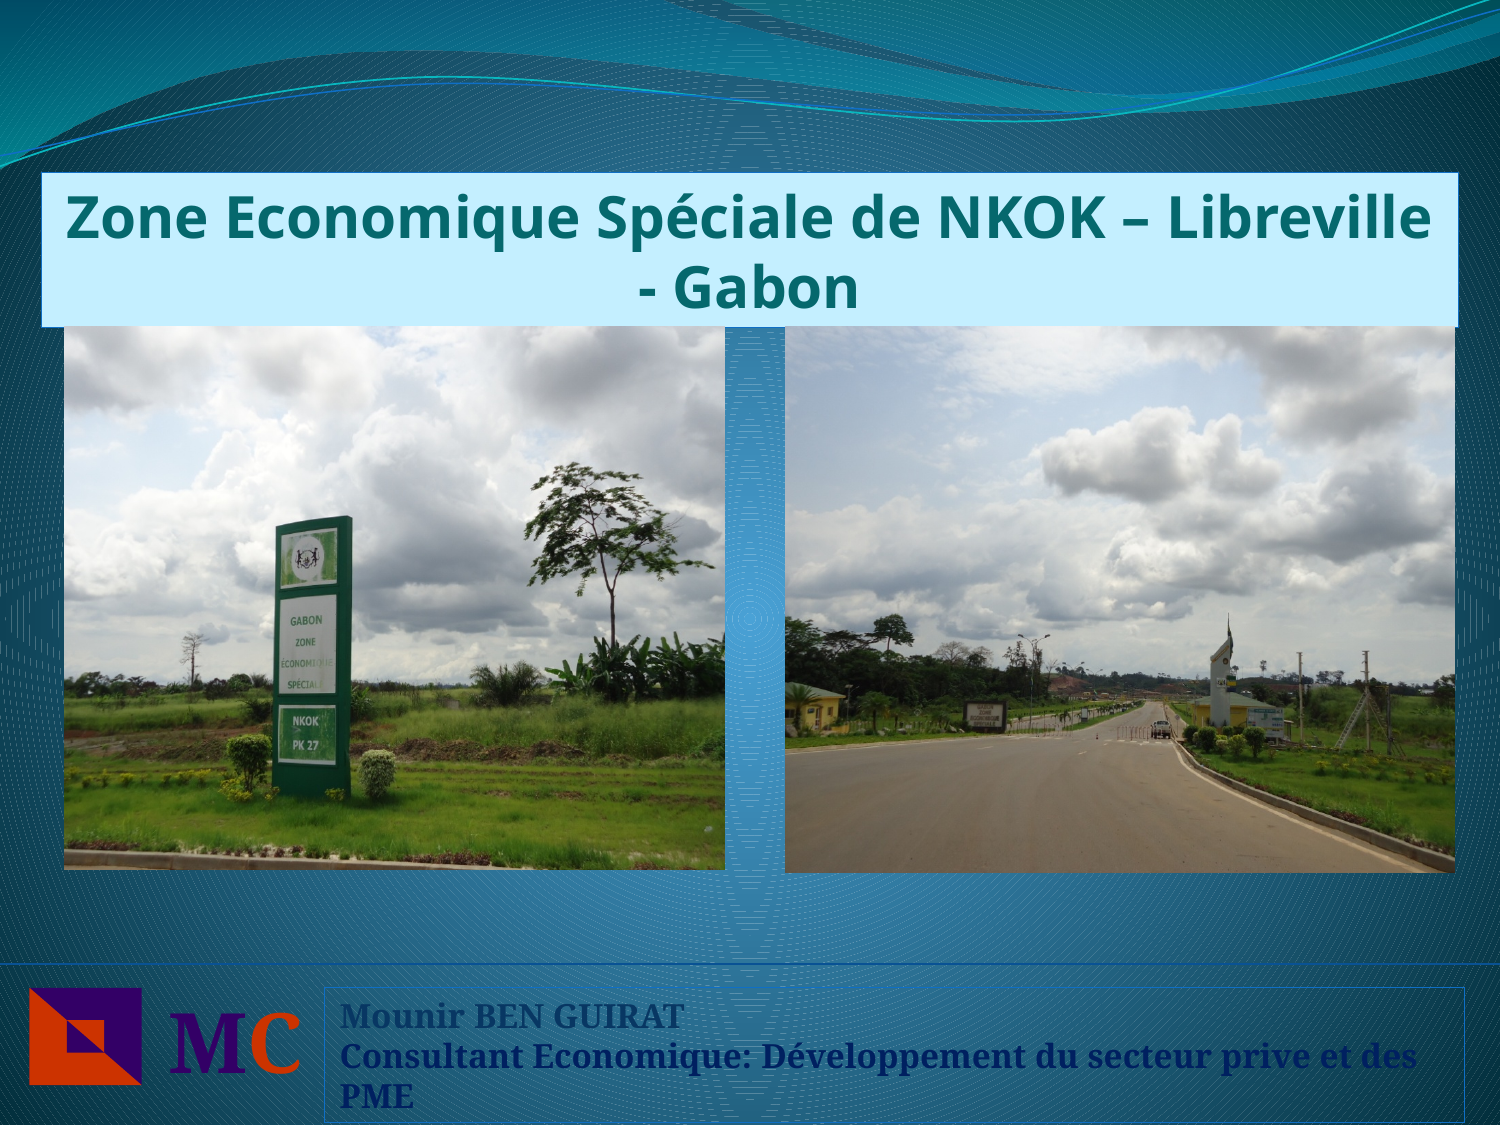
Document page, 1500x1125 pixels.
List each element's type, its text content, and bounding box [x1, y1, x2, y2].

picture [785, 326, 1456, 873]
text_box Mounir BEN GUIRAT Consultant Economique: Développement du secteur prive et des PME [324, 987, 1465, 1123]
picture [64, 326, 725, 870]
text_box MC [159, 987, 313, 1083]
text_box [29, 987, 142, 1086]
text_box Zone Economique Spéciale de NKOK – Libreville - Gabon [41, 172, 1459, 328]
